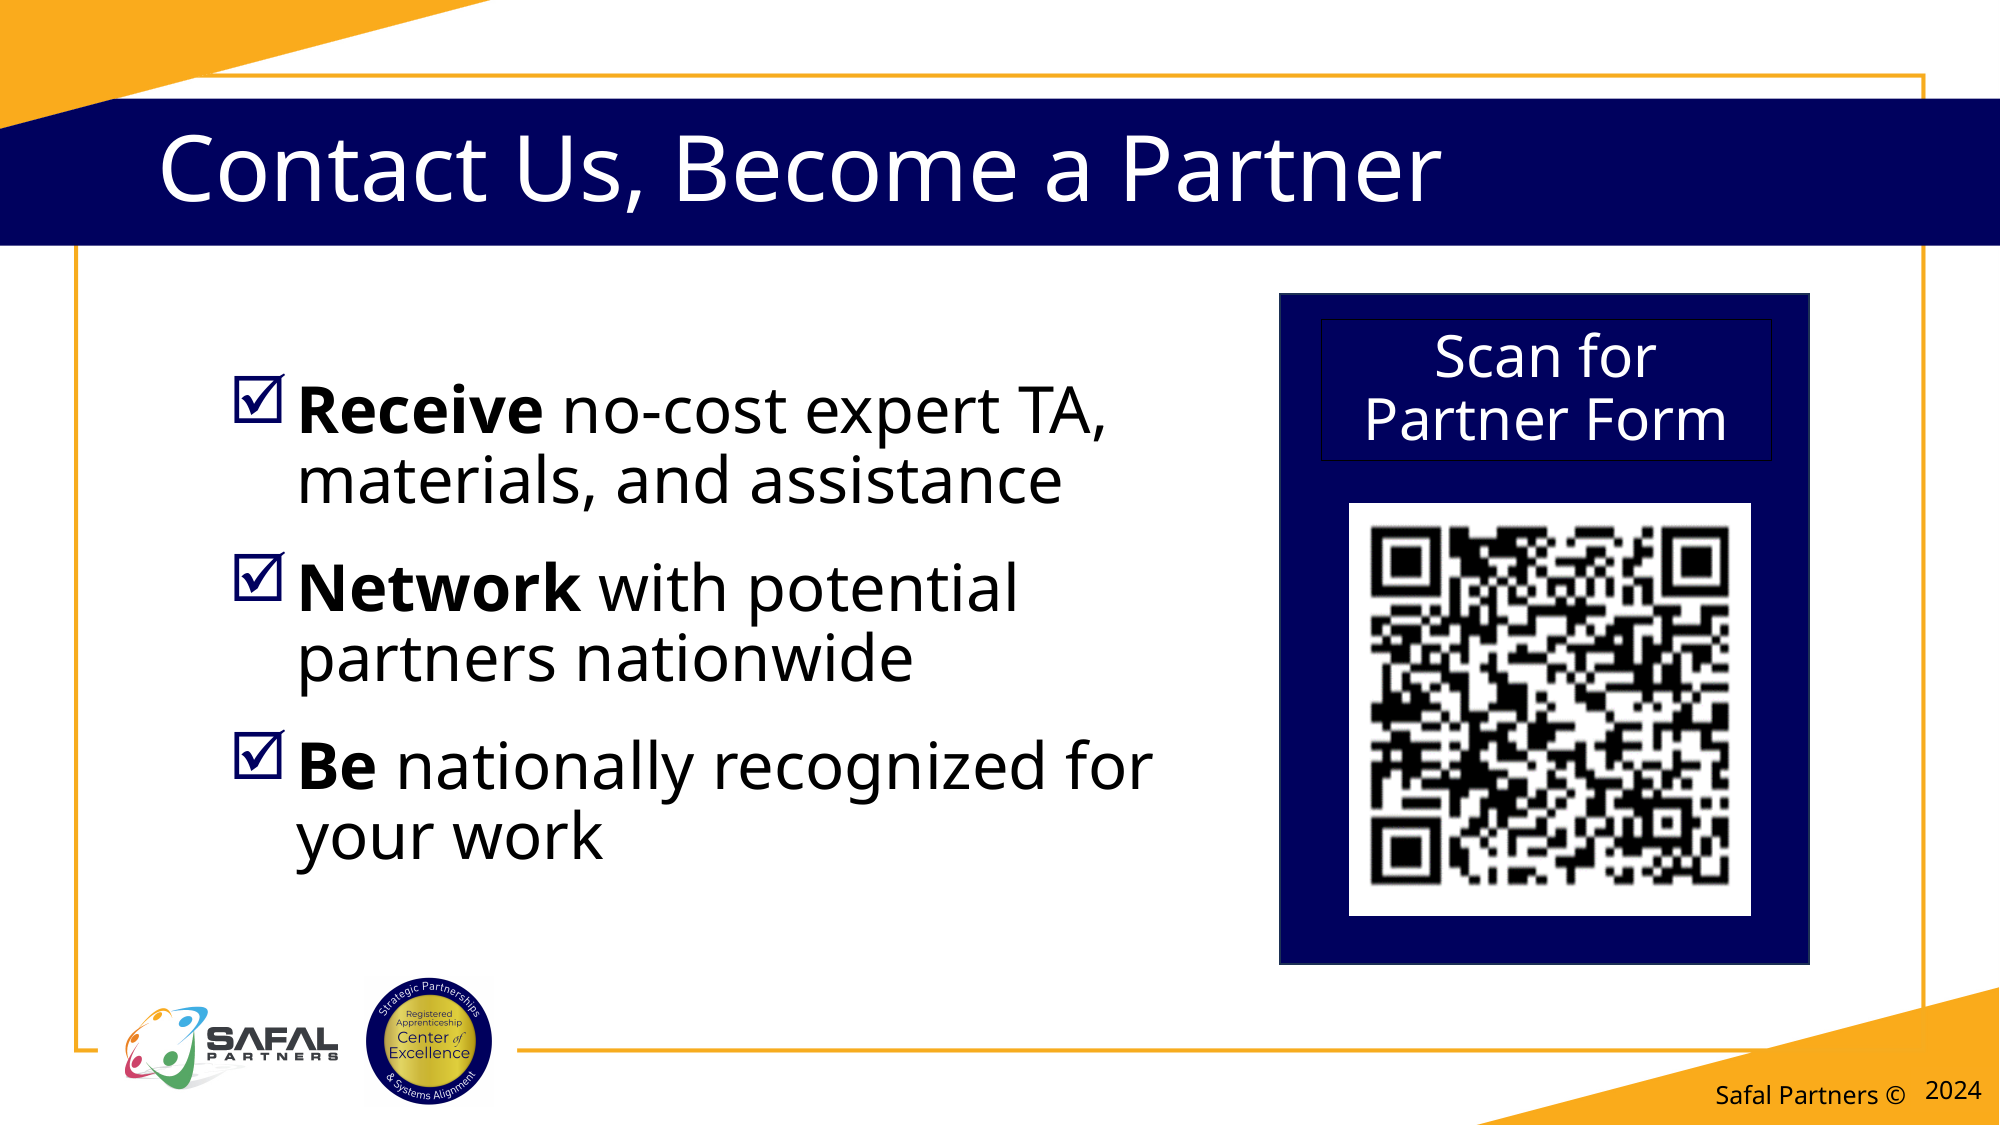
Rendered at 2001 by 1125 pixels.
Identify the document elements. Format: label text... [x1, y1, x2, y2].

text_box 2024 [1910, 1067, 1997, 1112]
text_box [1279, 293, 1810, 965]
title Contact Us, Become a Partner [142, 91, 1961, 253]
text_box Scan for Partner Form [1321, 319, 1772, 461]
picture [0, 0, 1999, 1125]
list Receive no-cost expert TA, materials, and assistance Network with potential partners nationwide Be nationally recognized for your work [184, 369, 1223, 889]
